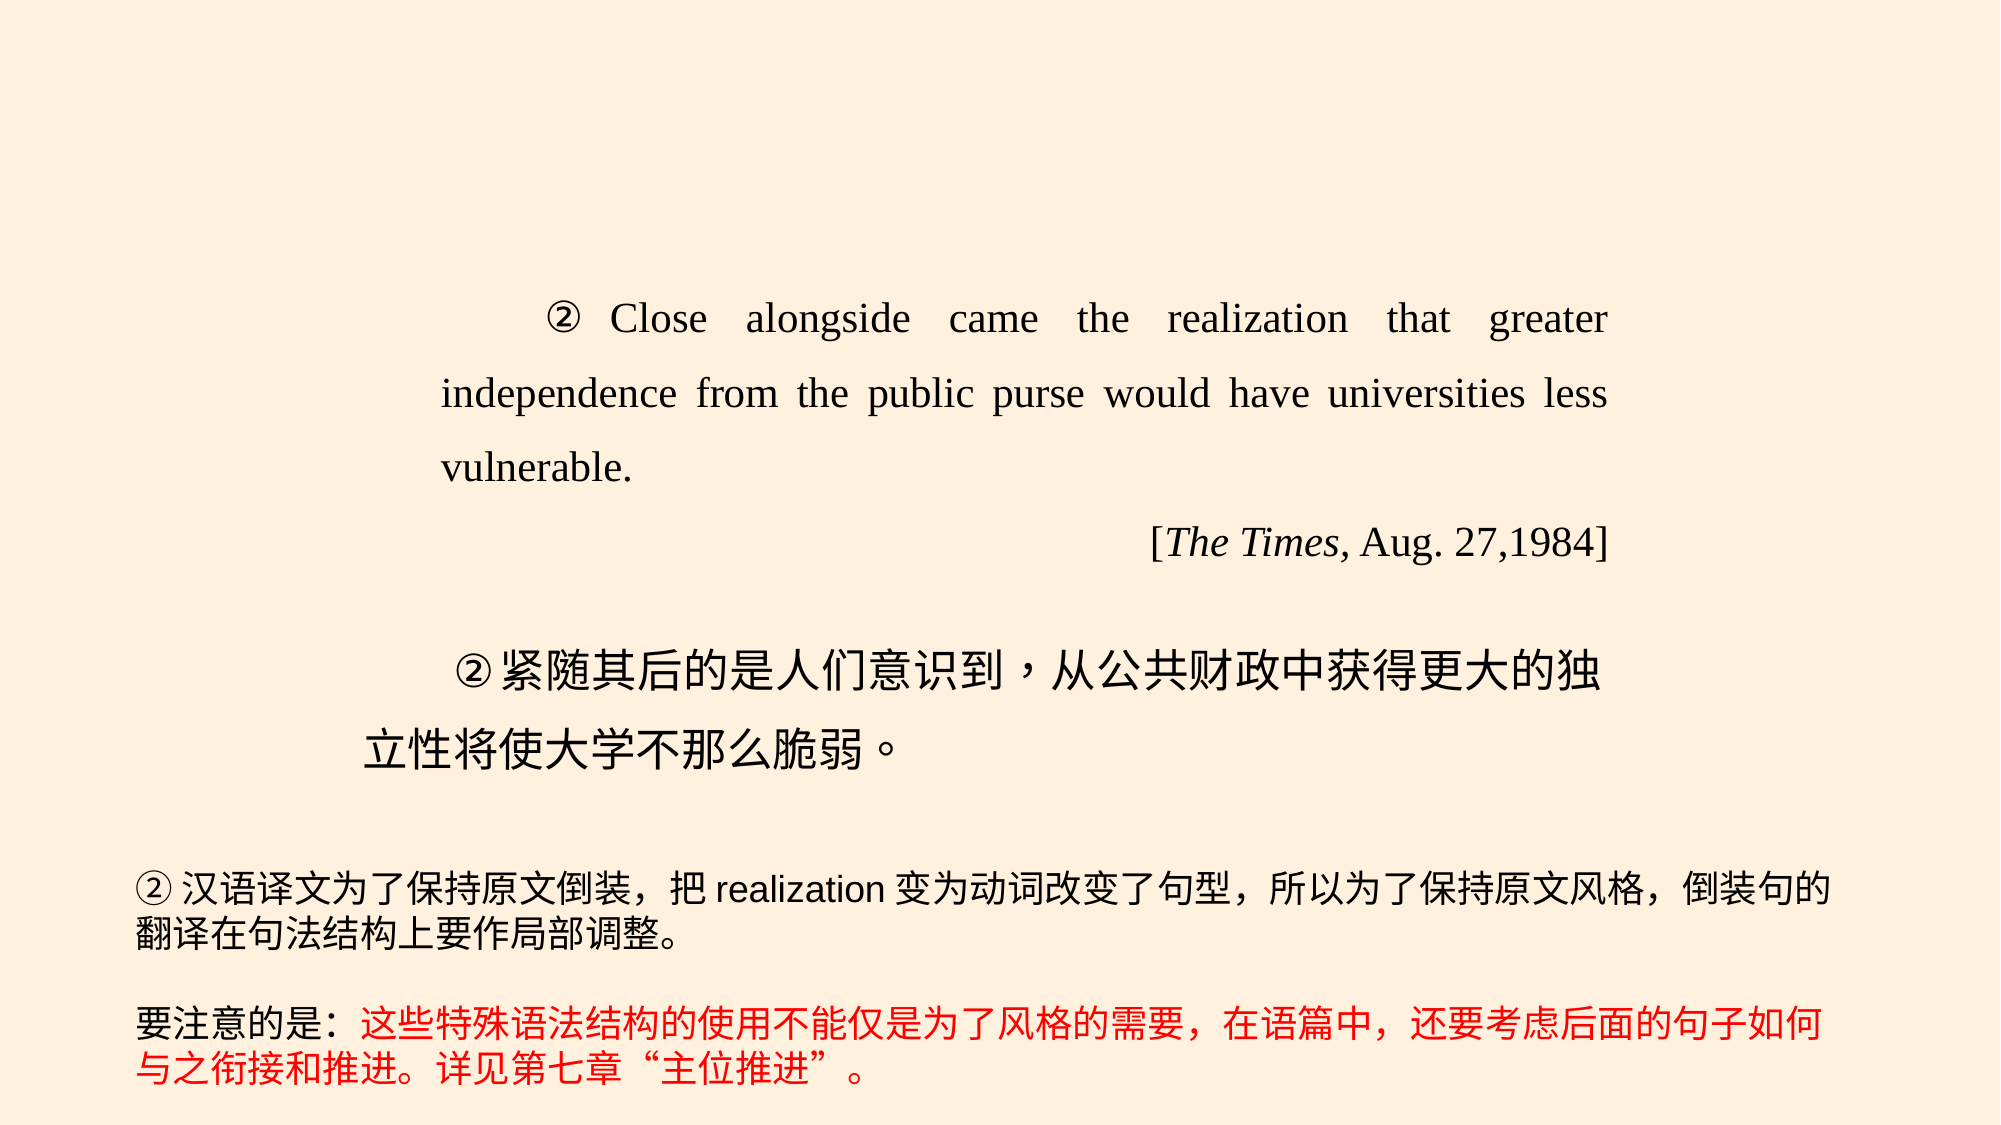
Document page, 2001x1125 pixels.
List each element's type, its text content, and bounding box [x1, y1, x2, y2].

picture [362, 631, 1657, 795]
text_box ②汉语译文为了保持原文倒装，把realization变为动词改变了句型，所以为了保持原文风格，倒装句的翻译在句法结构上要作局部调整。 要注意的是：这些特殊语法结构的使用不能仅是为了风格的需要，在语篇中，还要考虑后面的句子如何与之衔接和推进。详见第七章“主位推进”。 [120, 858, 1874, 1098]
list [440, 279, 1657, 603]
